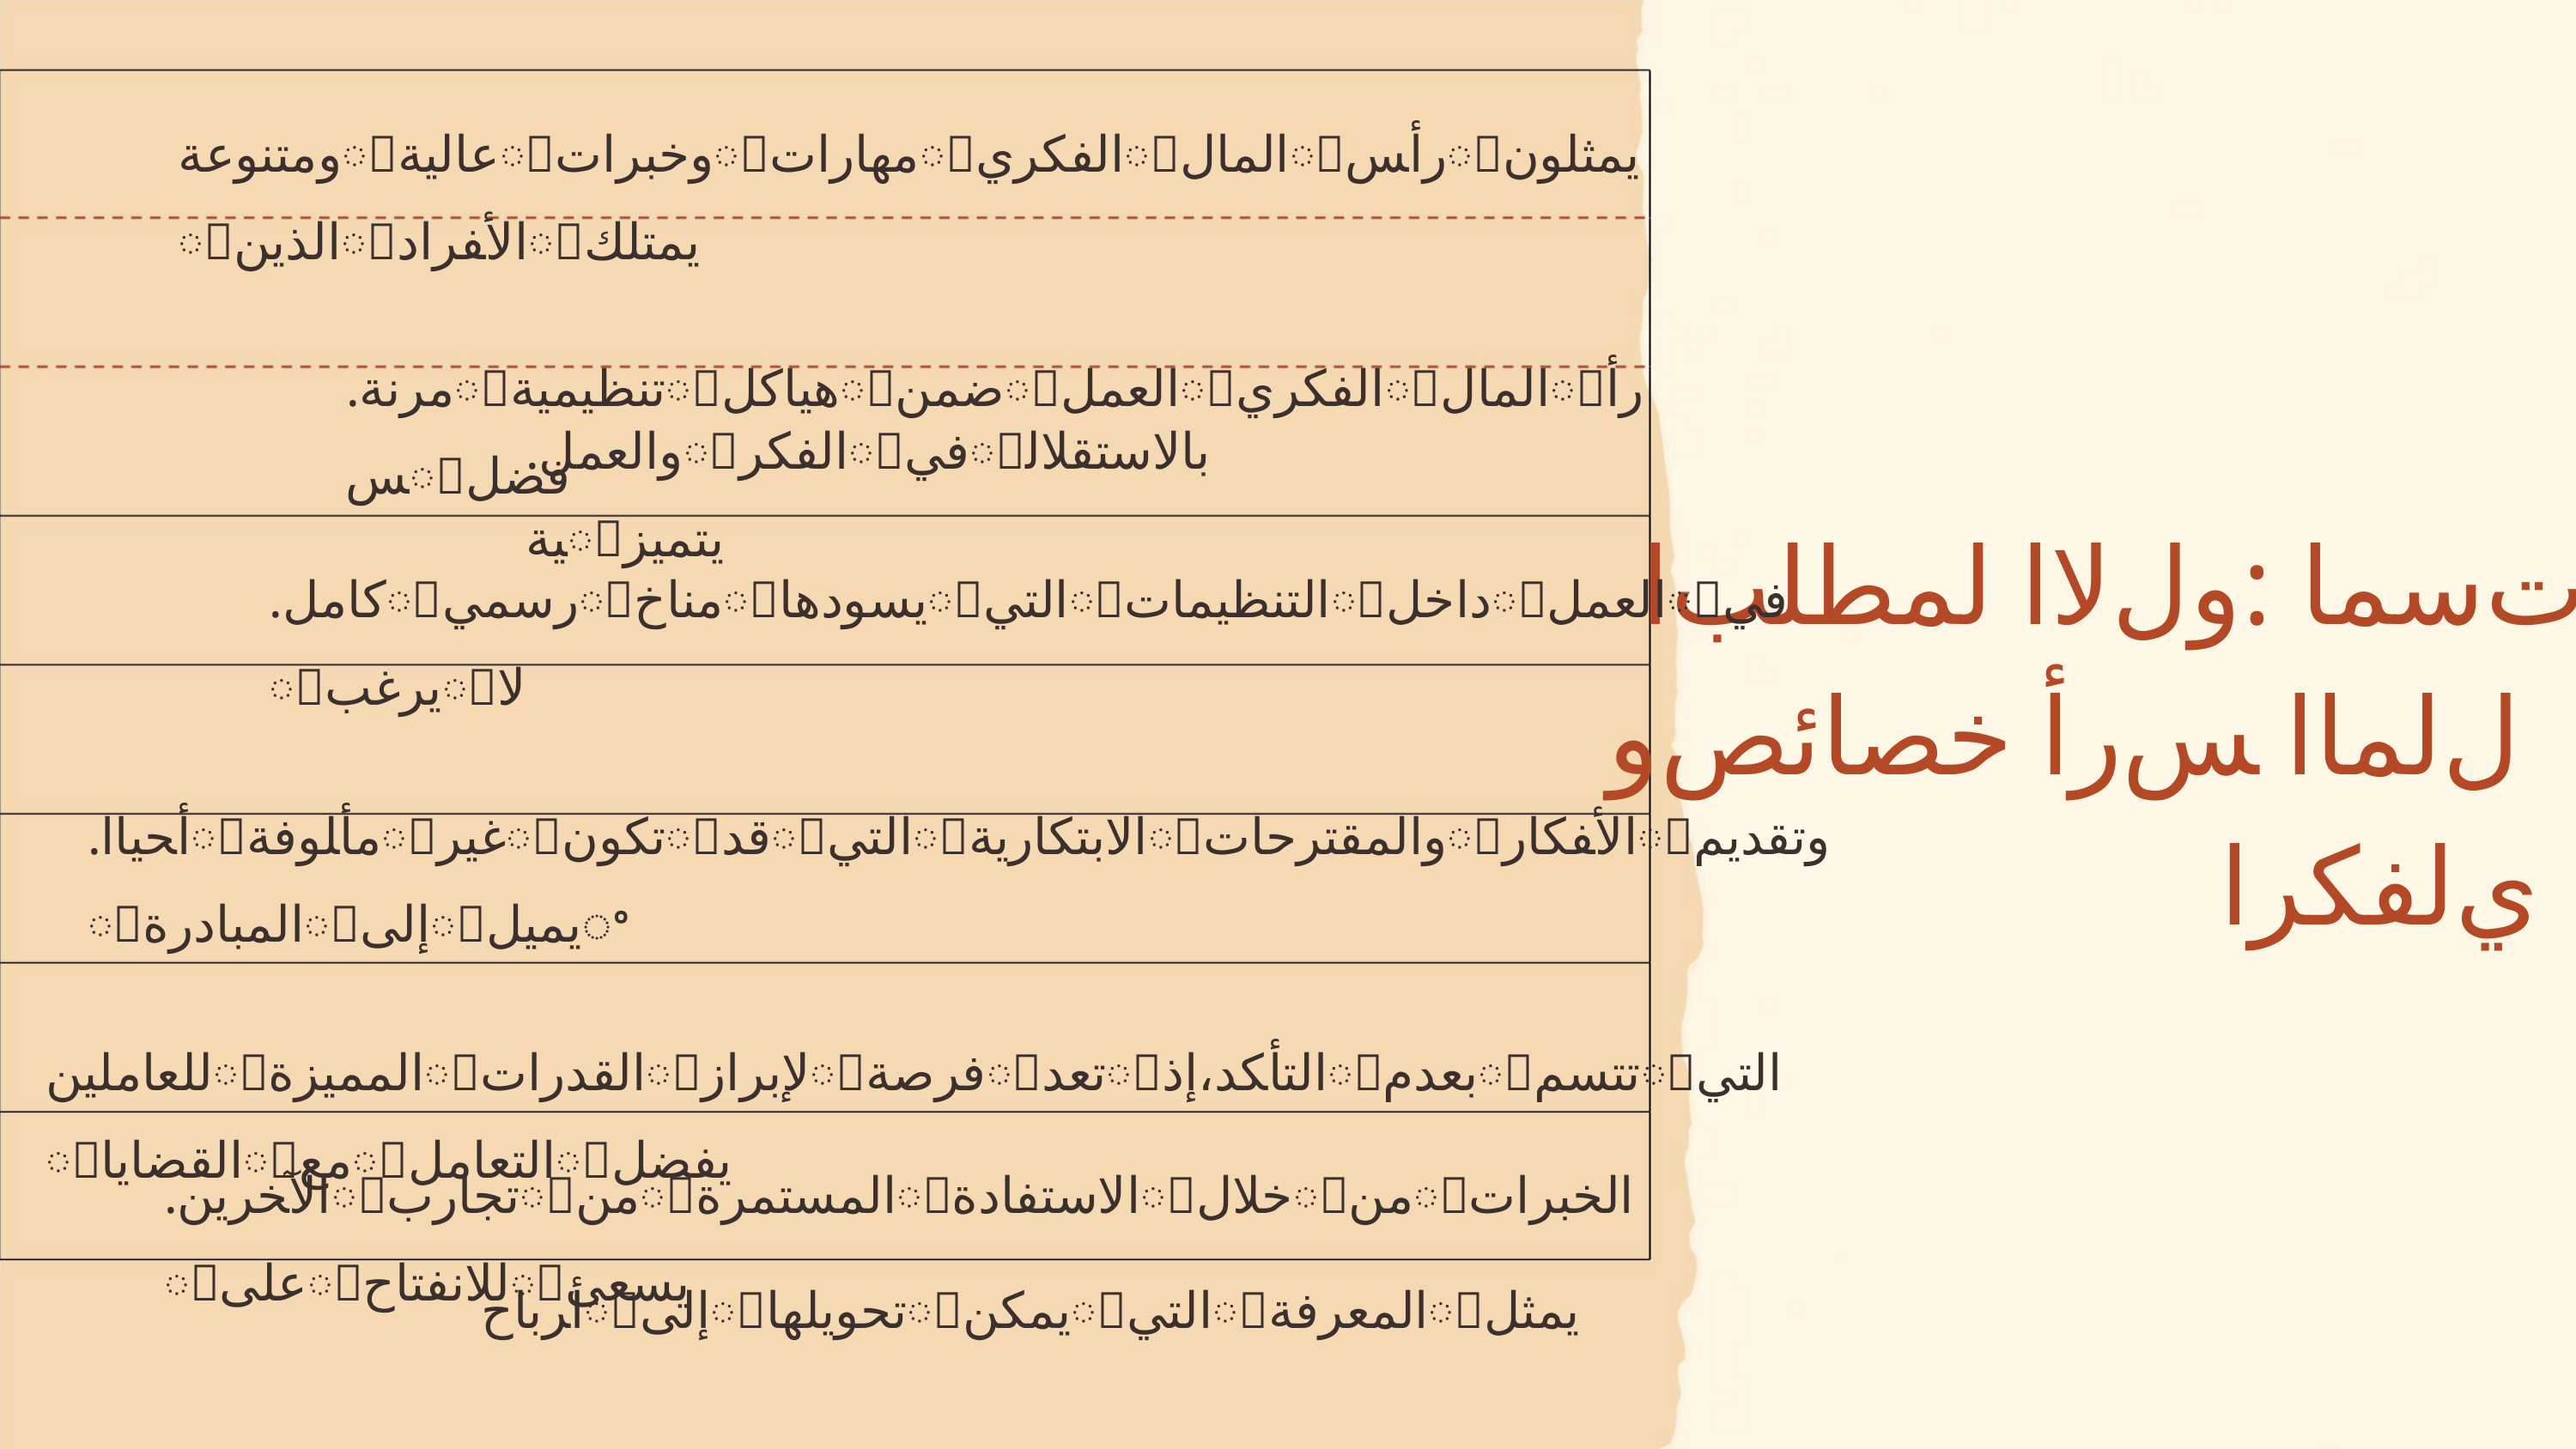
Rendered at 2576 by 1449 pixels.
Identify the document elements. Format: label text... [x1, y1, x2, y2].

text_box .ﻛﺎﻣﻞꢀﺭﺳﻤﻲꢀﻣﻨﺎﺥꢀﻳﺴﻮﺩﻫﺎꢀﺍﻟﺘﻲꢀﺍﻟﺘﻨﻈﻴﻤﺎﺕꢀﺩﺍﺧﻞꢀﺍﻟﻌﻤﻞꢀﻓﻲꢀﻳﺮﻏﺐꢀﻻ .ﺃﺤﻴﺎﺍꢀﻣﺄﻠﻮﻓﺔꢀﻏﻴﺮꢀﺗﻜﻮﻥꢀﻗﺪꢀﺍﻟﺘﻲꢀﺍﻻﺑﺘﻜﺎﺭﻳﺔꢀﻭﺍﻟﻤﻘﺘﺮﺣﺎﺕꢀﺍﻷﻔﻜﺎﺭꢀﻭﺗﻘﺪﻳﻢꢀﺍﻟﻤﺒﺎﺩﺭﺓꢀﺇﻟﻰꢀﻳﻤﻴﻞꢀ ﻟﻠﻌﺎﻣﻠﻴﻦꢀﺍﻟﻤﻤﻴﺰﺓꢀﺍﻟﻘﺪﺭﺍﺕꢀﻹﺑﺮﺍﺯꢀﻓﺮﺻﺔꢀﺗﻌﺪꢀﺇﺫꢀ،ﺍﻟﺘﺄﻜﺪꢀﺑﻌﺪﻡꢀﺗﺘﺴﻢꢀﺍﻟﺘﻲꢀﺍﻟﻘﻀﺎﻳﺎꢀﻣﻊꢀﺍﻟﺘﻌﺎﻣﻞꢀﻳﻔﻀﻞ ﺃﺮﺑﺎﺡꢀﺇﻟﻰꢀﺗﺤﻮﻳﻠﻬﺎꢀﻳﻤﻜﻦꢀﺍﻟﺘﻲꢀﺍﻟﻤﻌﺮﻓﺔꢀﻳﻤﺜﻞ [46, 540, 1838, 1338]
text_box .ﻭﺍﻟﻌﻤﻞꢀﺍﻟﻔﻜﺮꢀﻓﻲꢀﺑﺎﻻﺳﺘﻘﻼﻟﻴﺔꢀﻳﺘﻤﻴﺰ [526, 391, 1214, 540]
text_box [0, 0, 2576, 1449]
text_box ﺕﺳﻤﺎ :ﻭﻝﻻﺍ ﻟﻤﻄﻠﺐﺍ ﻝﻟﻤﺎﺍ ﺲﺭﺃ ﺧﺼﺎﺋﺺﻭ ﻱﻟﻔﻜﺮﺍ [1608, 469, 2576, 947]
text_box .ﺍﻵﺨﺮﻳﻦꢀﺗﺠﺎﺭﺏꢀﻣﻦꢀﺍﻟﻤﺴﺘﻤﺮﺓꢀﺍﻻﺳﺘﻔﺎﺩﺓꢀﺧﻼﻝꢀﻣﻦꢀﺍﻟﺨﺒﺮﺍﺕꢀﻋﻠﻰꢀﻟﻼﻧﻔﺘﺎﺡꢀﻳﺴﻌﻰ [164, 1135, 1685, 1311]
text_box ﻭﻣﺘﻨﻮﻋﺔꢀﻋﺎﻟﻴﺔꢀﻭﺧﺒﺮﺍﺕꢀﻣﻬﺎﺭﺍﺕꢀﺍﻟﻔﻜﺮﻱꢀﺍﻟﻤﺎﻝꢀﺭﺃﺲꢀﻳﻤﺜﻠﻮﻥꢀﺍﻟﺬﻳﻦꢀﺍﻷﻔﺮﺍﺩꢀﻳﻤﺘﻠﻚ .ﻣﺮﻧﺔꢀﺗﻨﻈﻴﻤﻴﺔꢀﻫﻴﺎﻛﻞꢀﺿﻤﻦꢀﺍﻟﻌﻤﻞꢀﺍﻟﻔﻜﺮﻱꢀﺍﻟﻤﺎﻝꢀﺭﺃﺲꢀﻓﻀﻞ [178, 94, 1666, 505]
